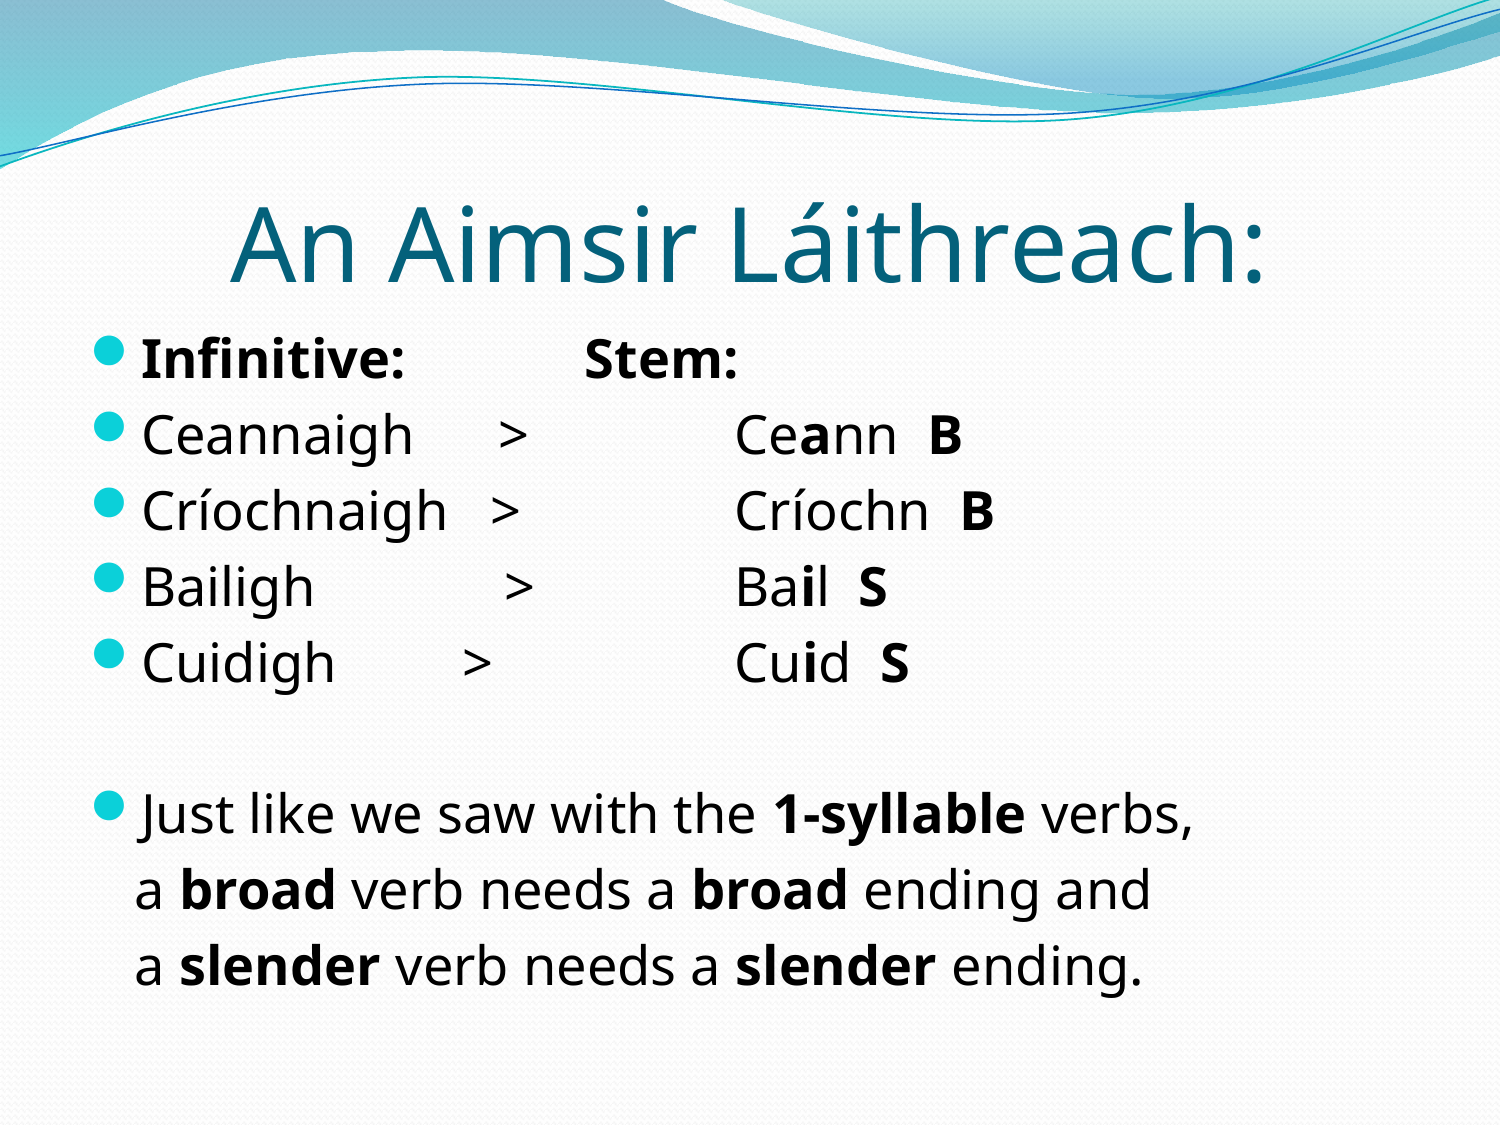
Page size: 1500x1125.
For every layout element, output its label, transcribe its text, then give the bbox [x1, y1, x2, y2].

list Infinitive: Stem: Ceannaigh > Ceann B Críochnaigh > Críochn B Bailigh > Bail S Cuidigh > Cuid S Just like we saw with the 1-syllable verbs, a broad verb needs a broad ending and a slender verb needs a slender ending. [75, 317, 1425, 1038]
title An Aimsir Láithreach: [75, 115, 1425, 303]
